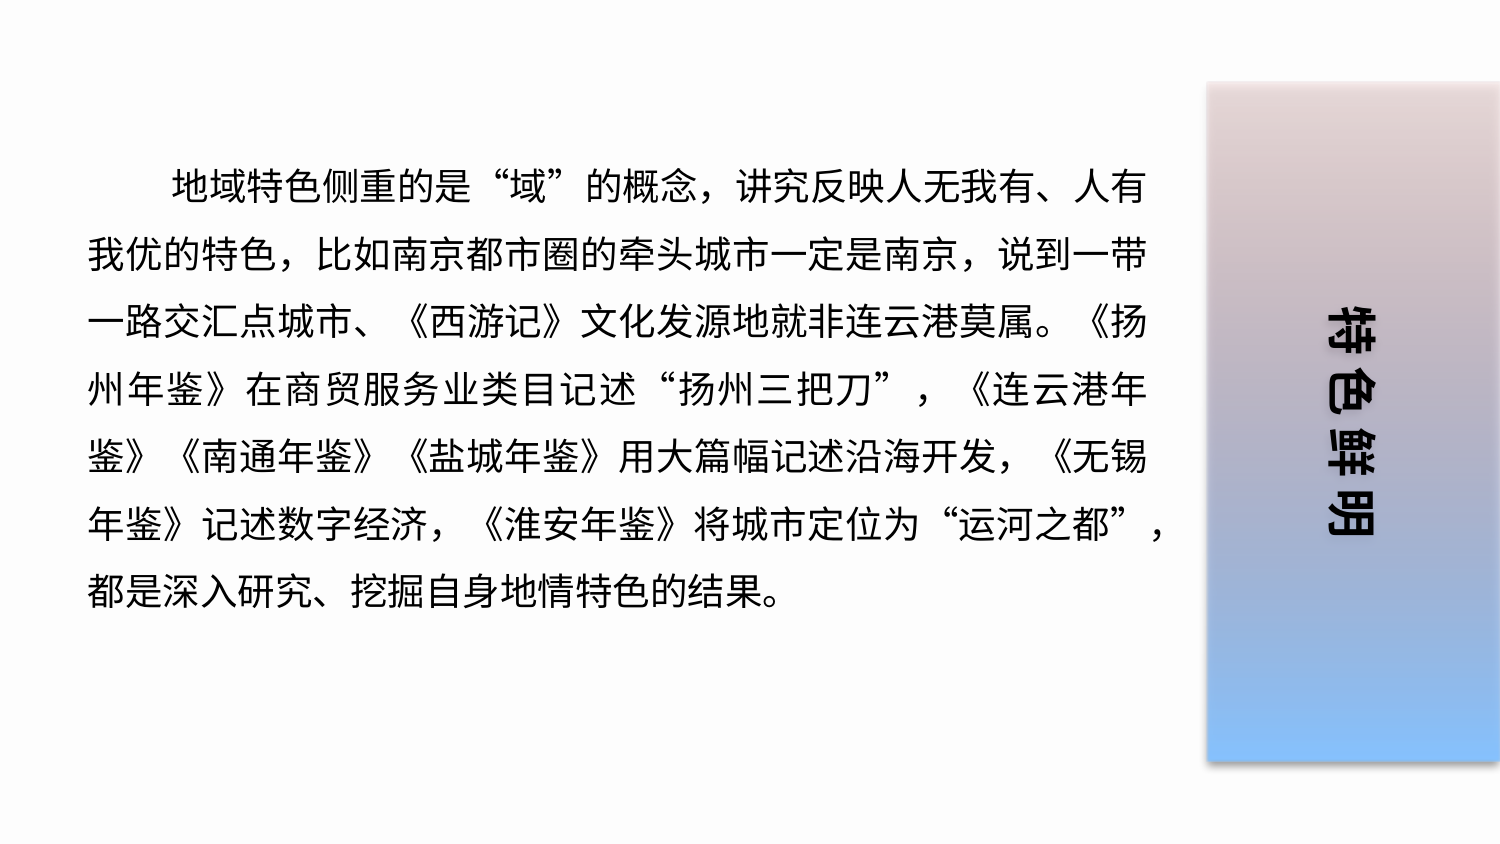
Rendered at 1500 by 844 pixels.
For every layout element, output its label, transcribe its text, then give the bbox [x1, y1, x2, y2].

text_box 特 色 鲜 明 [1208, 83, 1500, 761]
text_box 地域特色侧重的是“域”的概念，讲究反映人无我有、人有我优的特色，比如南京都市圈的牵头城市一定是南京，说到一带一路交汇点城市、《西游记》文化发源地就非连云港莫属。《扬州年鉴》在商贸服务业类目记述“扬州三把刀”，《连云港年鉴》《南通年鉴》《盐城年鉴》用大篇幅记述沿海开发，《无锡年鉴》记述数字经济，《淮安年鉴》将城市定位为“运河之都”，都是深入研究、挖掘自身地情特色的结果。 [73, 133, 1164, 688]
